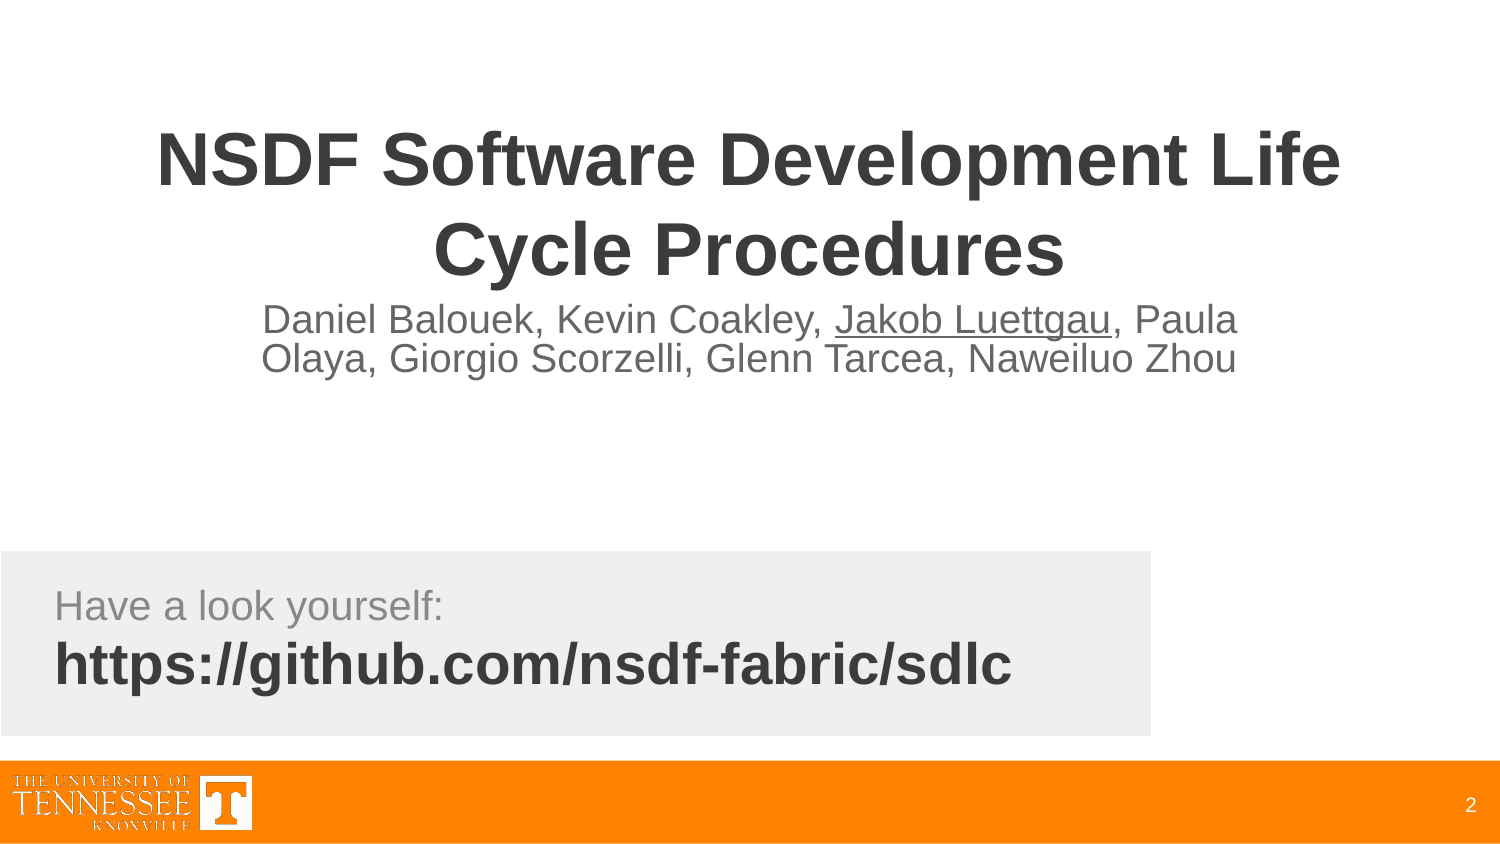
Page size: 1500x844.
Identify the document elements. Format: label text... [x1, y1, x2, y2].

subtitle Daniel Balouek, Kevin Coakley, Jakob Luettgau, Paula Olaya, Giorgio Scorzelli, Glenn Tarcea, Naweiluo Zhou [225, 295, 1275, 446]
slide_number ‹#› [1141, 782, 1492, 827]
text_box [0, 550, 1152, 737]
title NSDF Software Development Life Cycle Procedures [75, 129, 1425, 271]
picture [12, 775, 252, 830]
